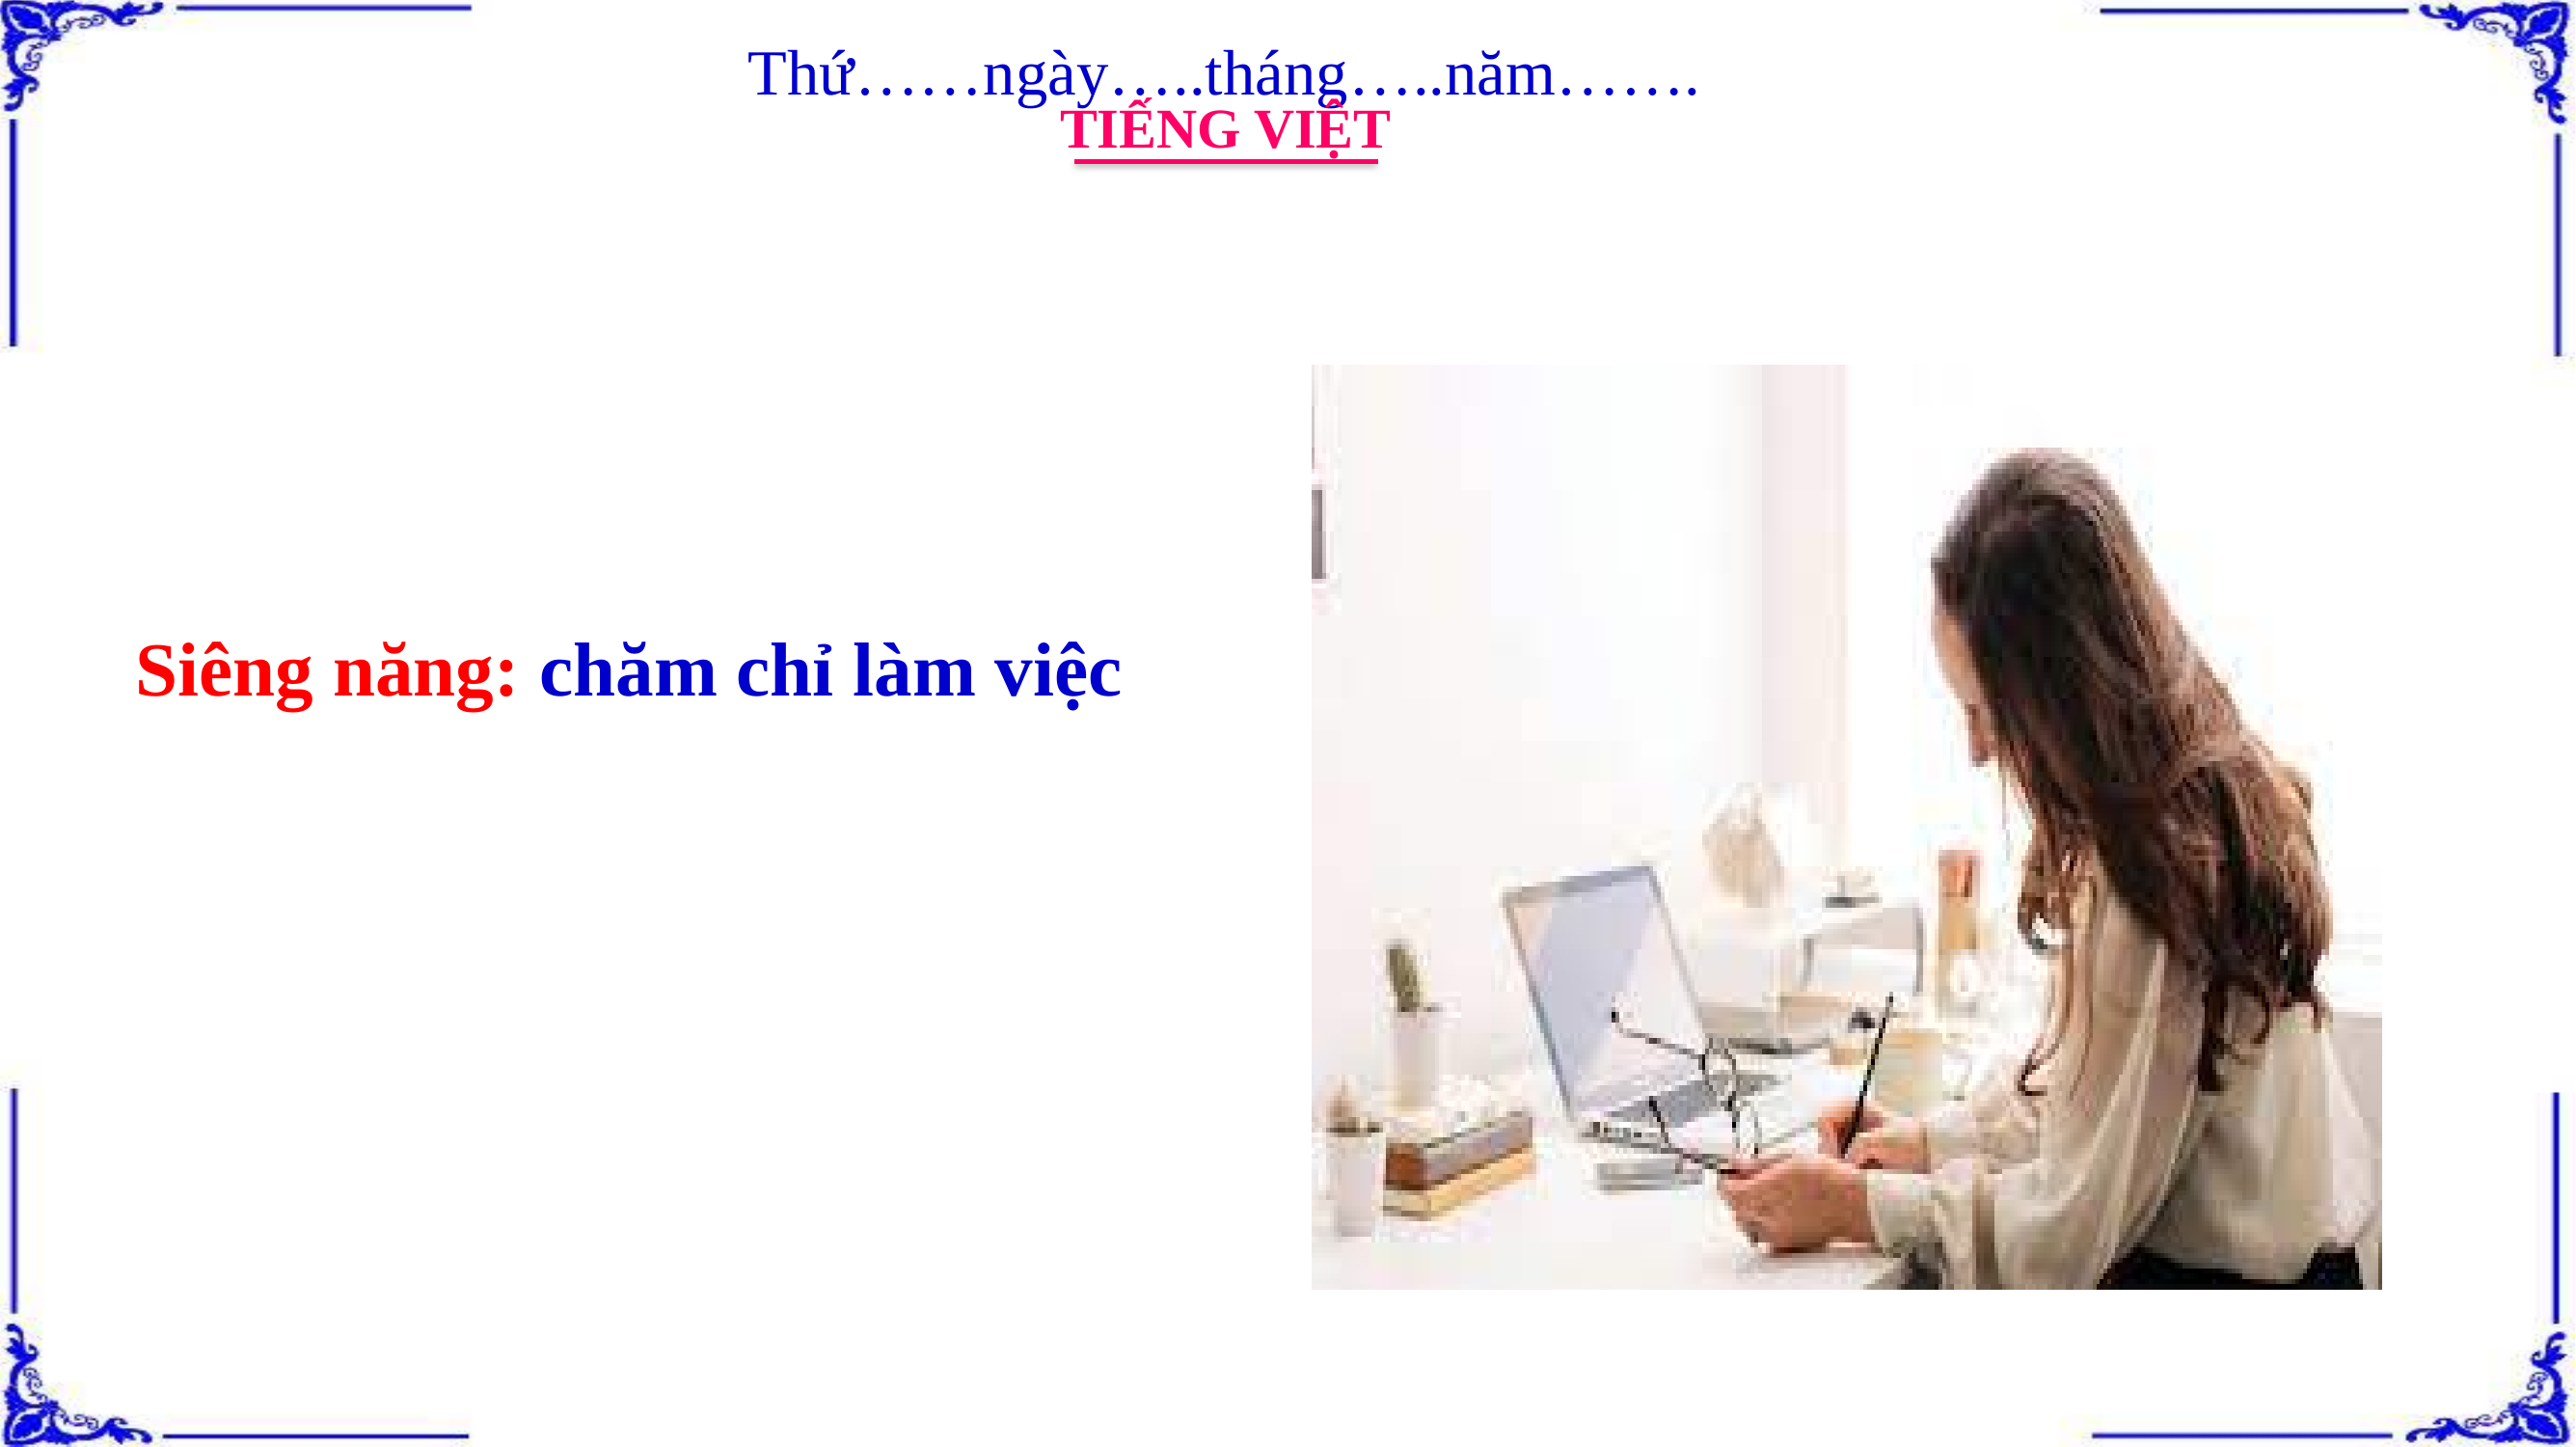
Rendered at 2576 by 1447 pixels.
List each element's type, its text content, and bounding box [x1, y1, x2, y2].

picture [0, 0, 2576, 1447]
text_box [730, 23, 1721, 168]
text_box Siêng năng: chăm chỉ làm việc [121, 613, 1191, 719]
